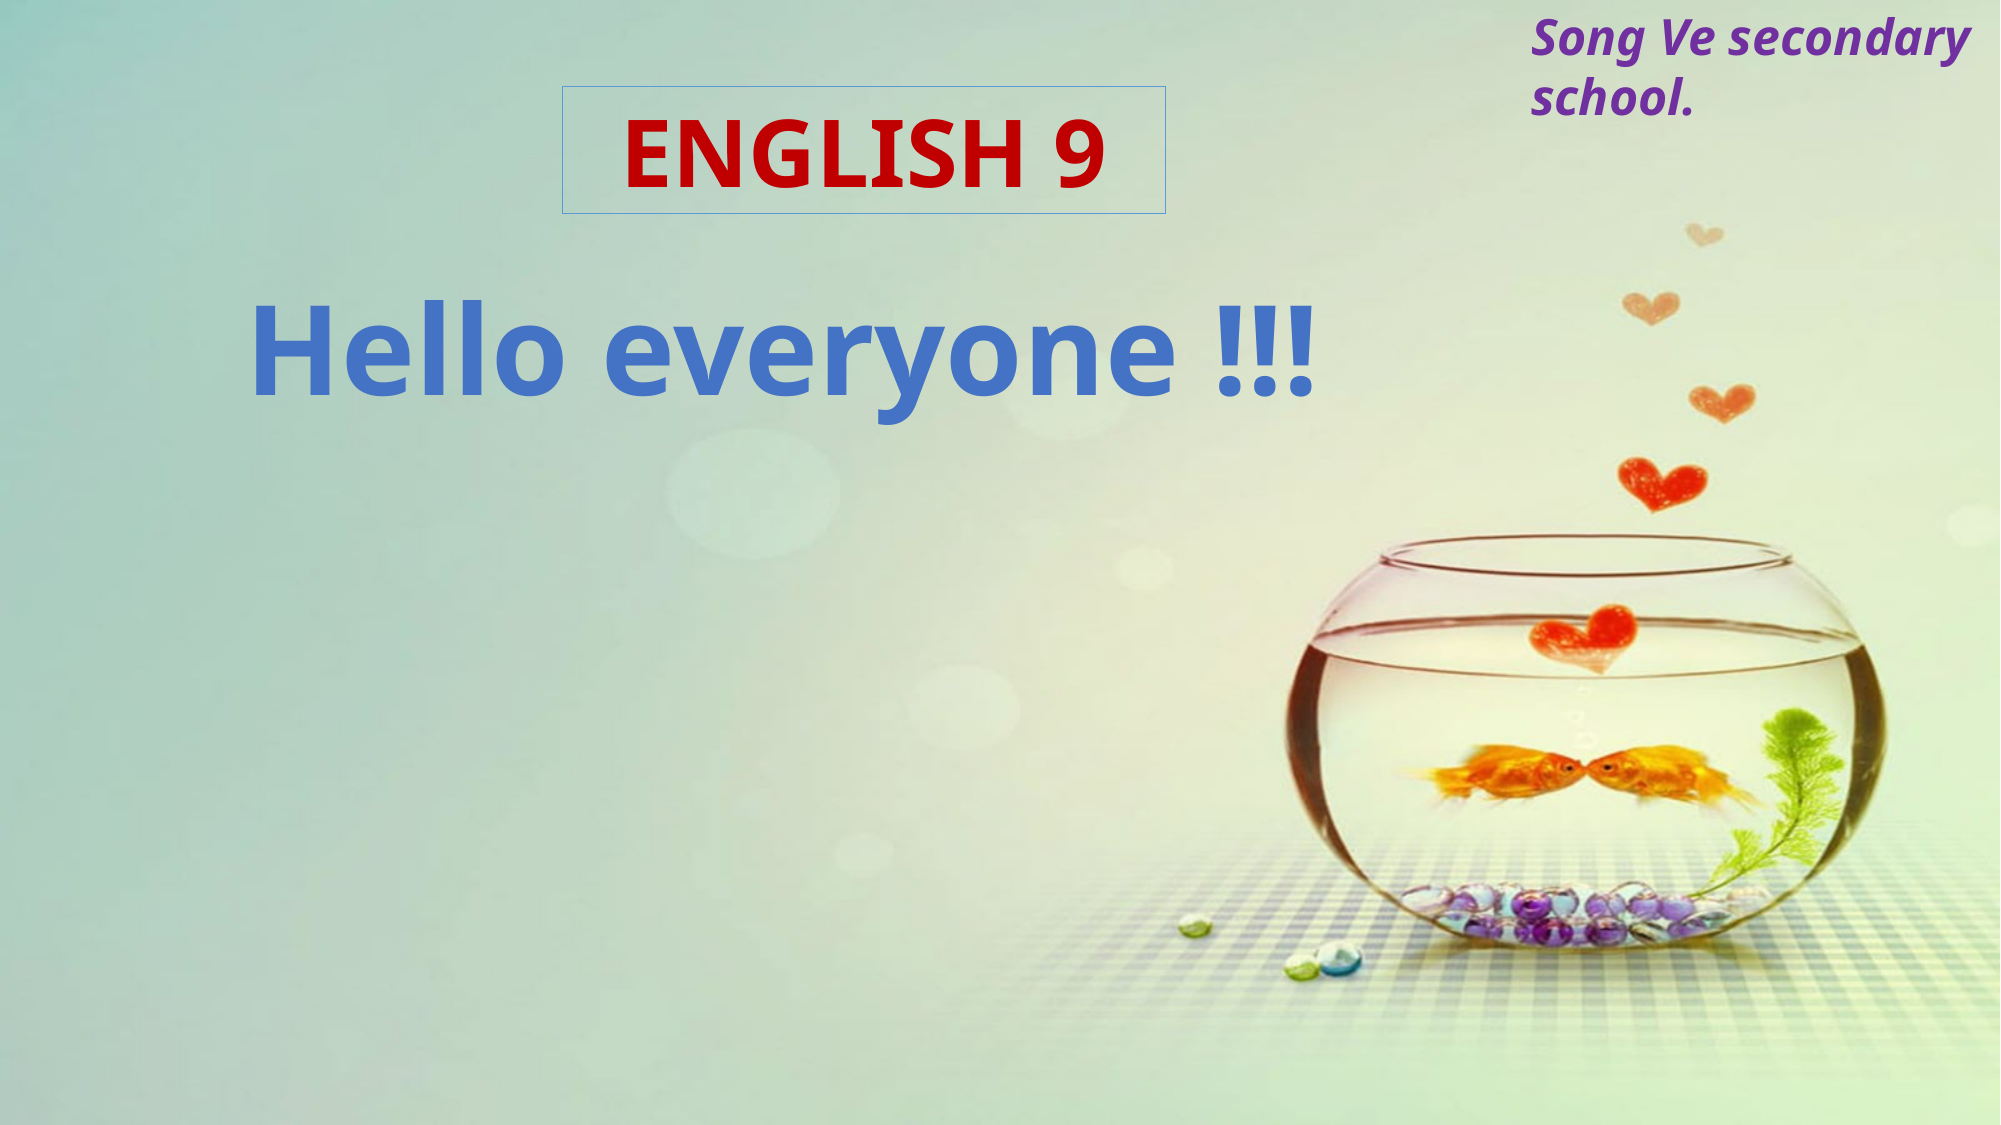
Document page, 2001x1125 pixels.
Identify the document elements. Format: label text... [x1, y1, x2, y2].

picture [0, 0, 2001, 1125]
text_box Hello everyone !!! [230, 263, 1417, 428]
text_box ENGLISH 9 [562, 86, 1166, 214]
text_box Song Ve secondary school. [1519, 0, 2000, 132]
